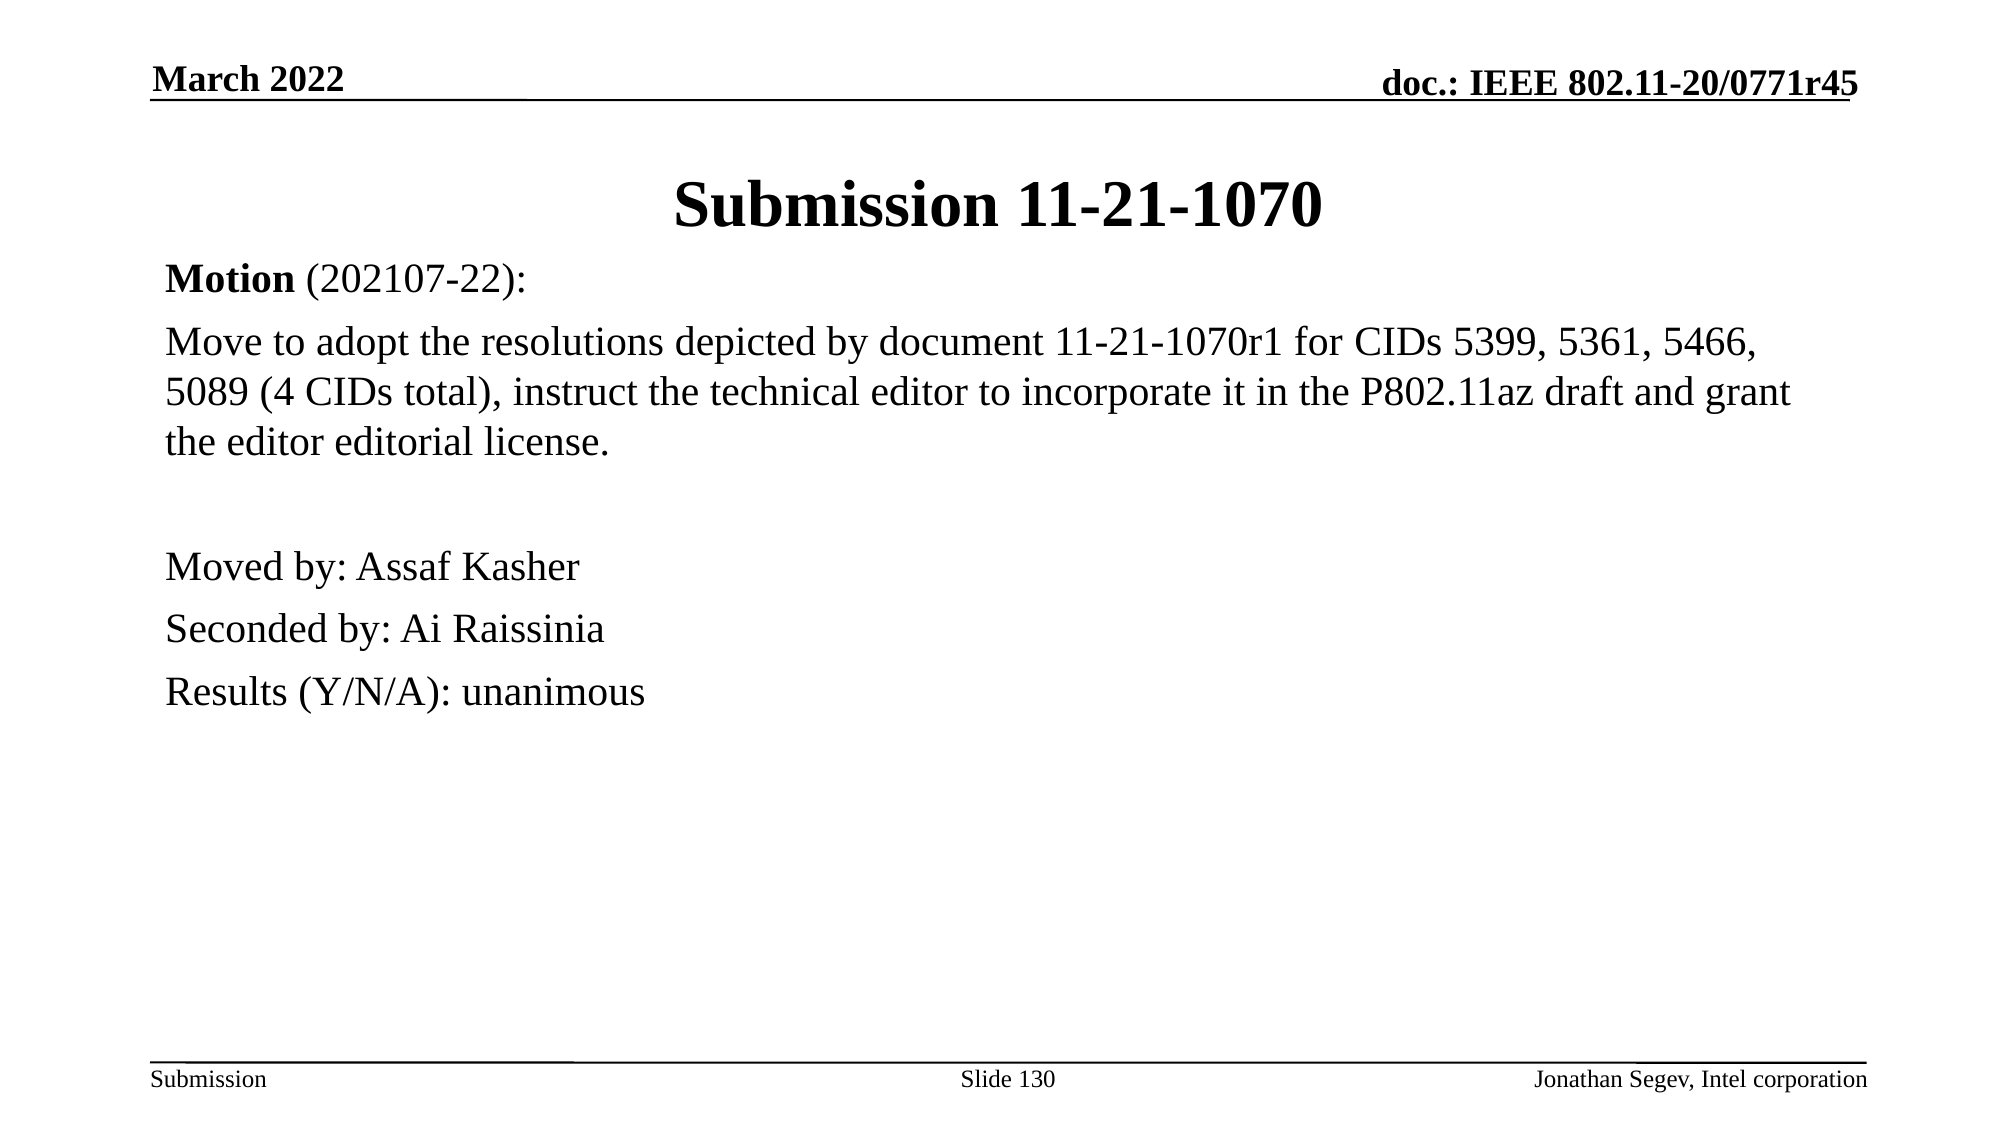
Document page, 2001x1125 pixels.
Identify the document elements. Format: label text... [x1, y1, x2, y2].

list Motion (202107-22): Move to adopt the resolutions depicted by document 11-21-1070r1 for CIDs 5399, 5361, 5466, 5089 (4 CIDs total), instruct the technical editor to incorporate it in the P802.11az draft and grant the editor editorial license. Moved by: Assaf Kasher Seconded by: Ai Raissinia Results (Y/N/A): unanimous [149, 243, 1850, 1000]
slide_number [152, 54, 563, 100]
slide_number Slide 130 [950, 1061, 1067, 1123]
title Submission 11-21-1070 [149, 112, 1850, 243]
footer Jonathan Segev, Intel corporation [1171, 1061, 1869, 1093]
